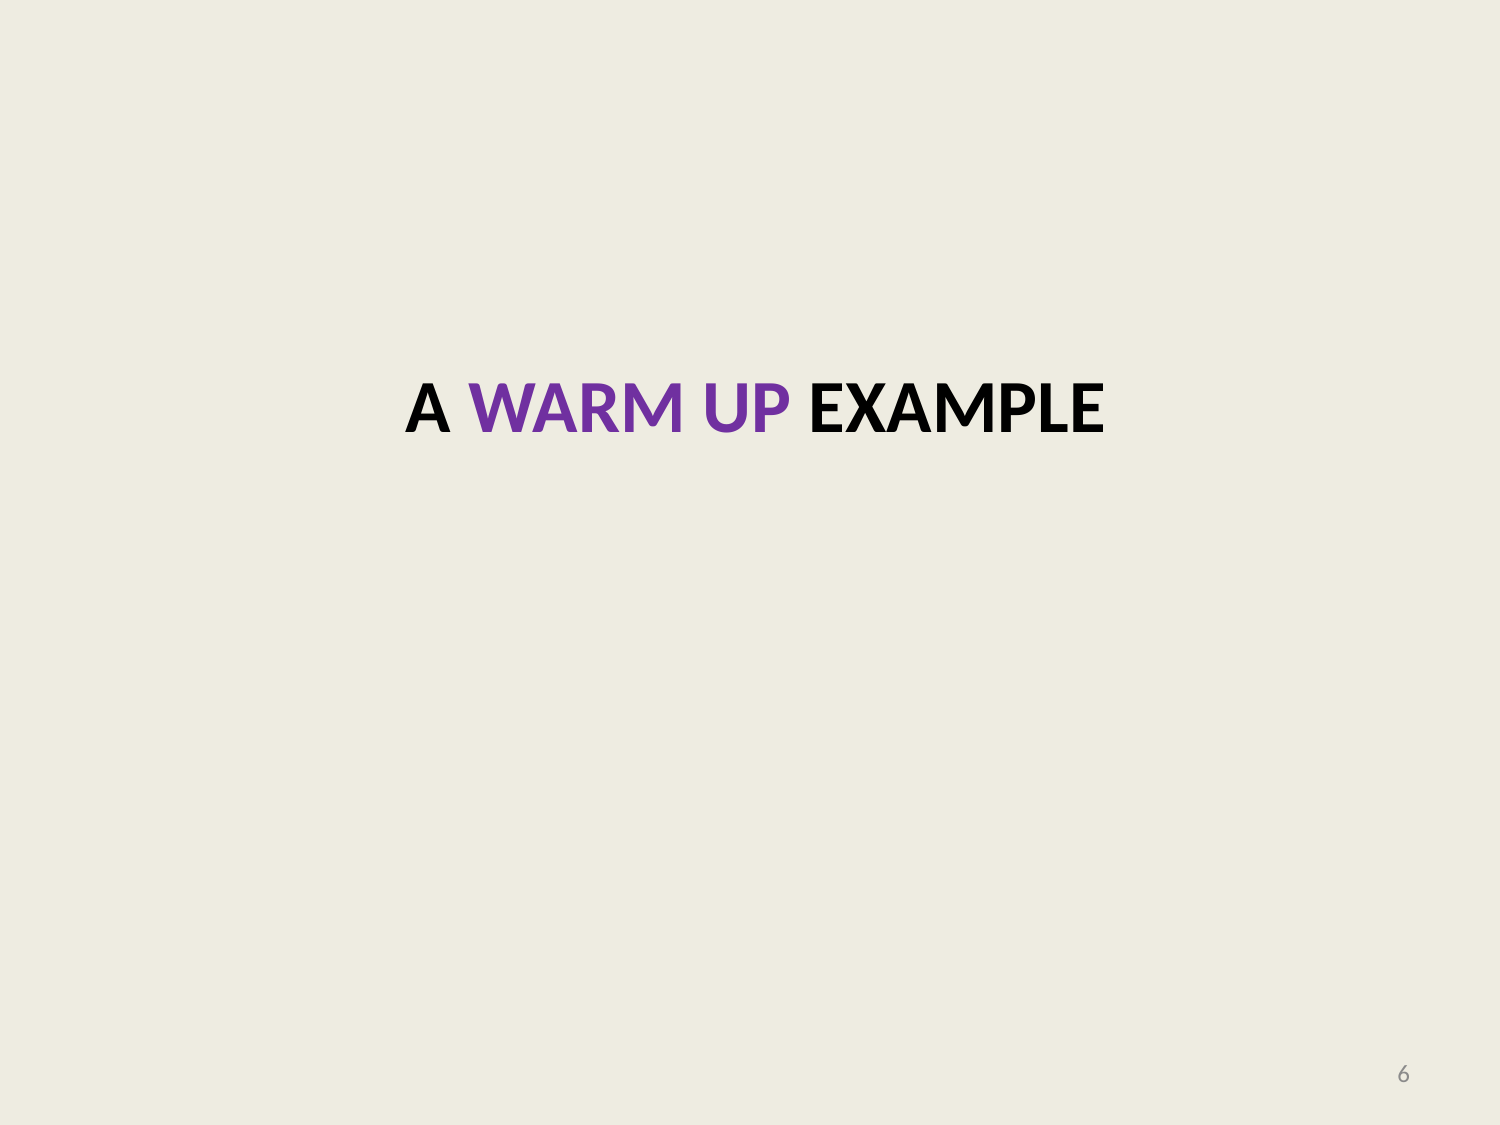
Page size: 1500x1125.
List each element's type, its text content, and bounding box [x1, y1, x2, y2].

title A warm up Example [118, 350, 1394, 574]
slide_number 6 [1074, 1042, 1425, 1103]
